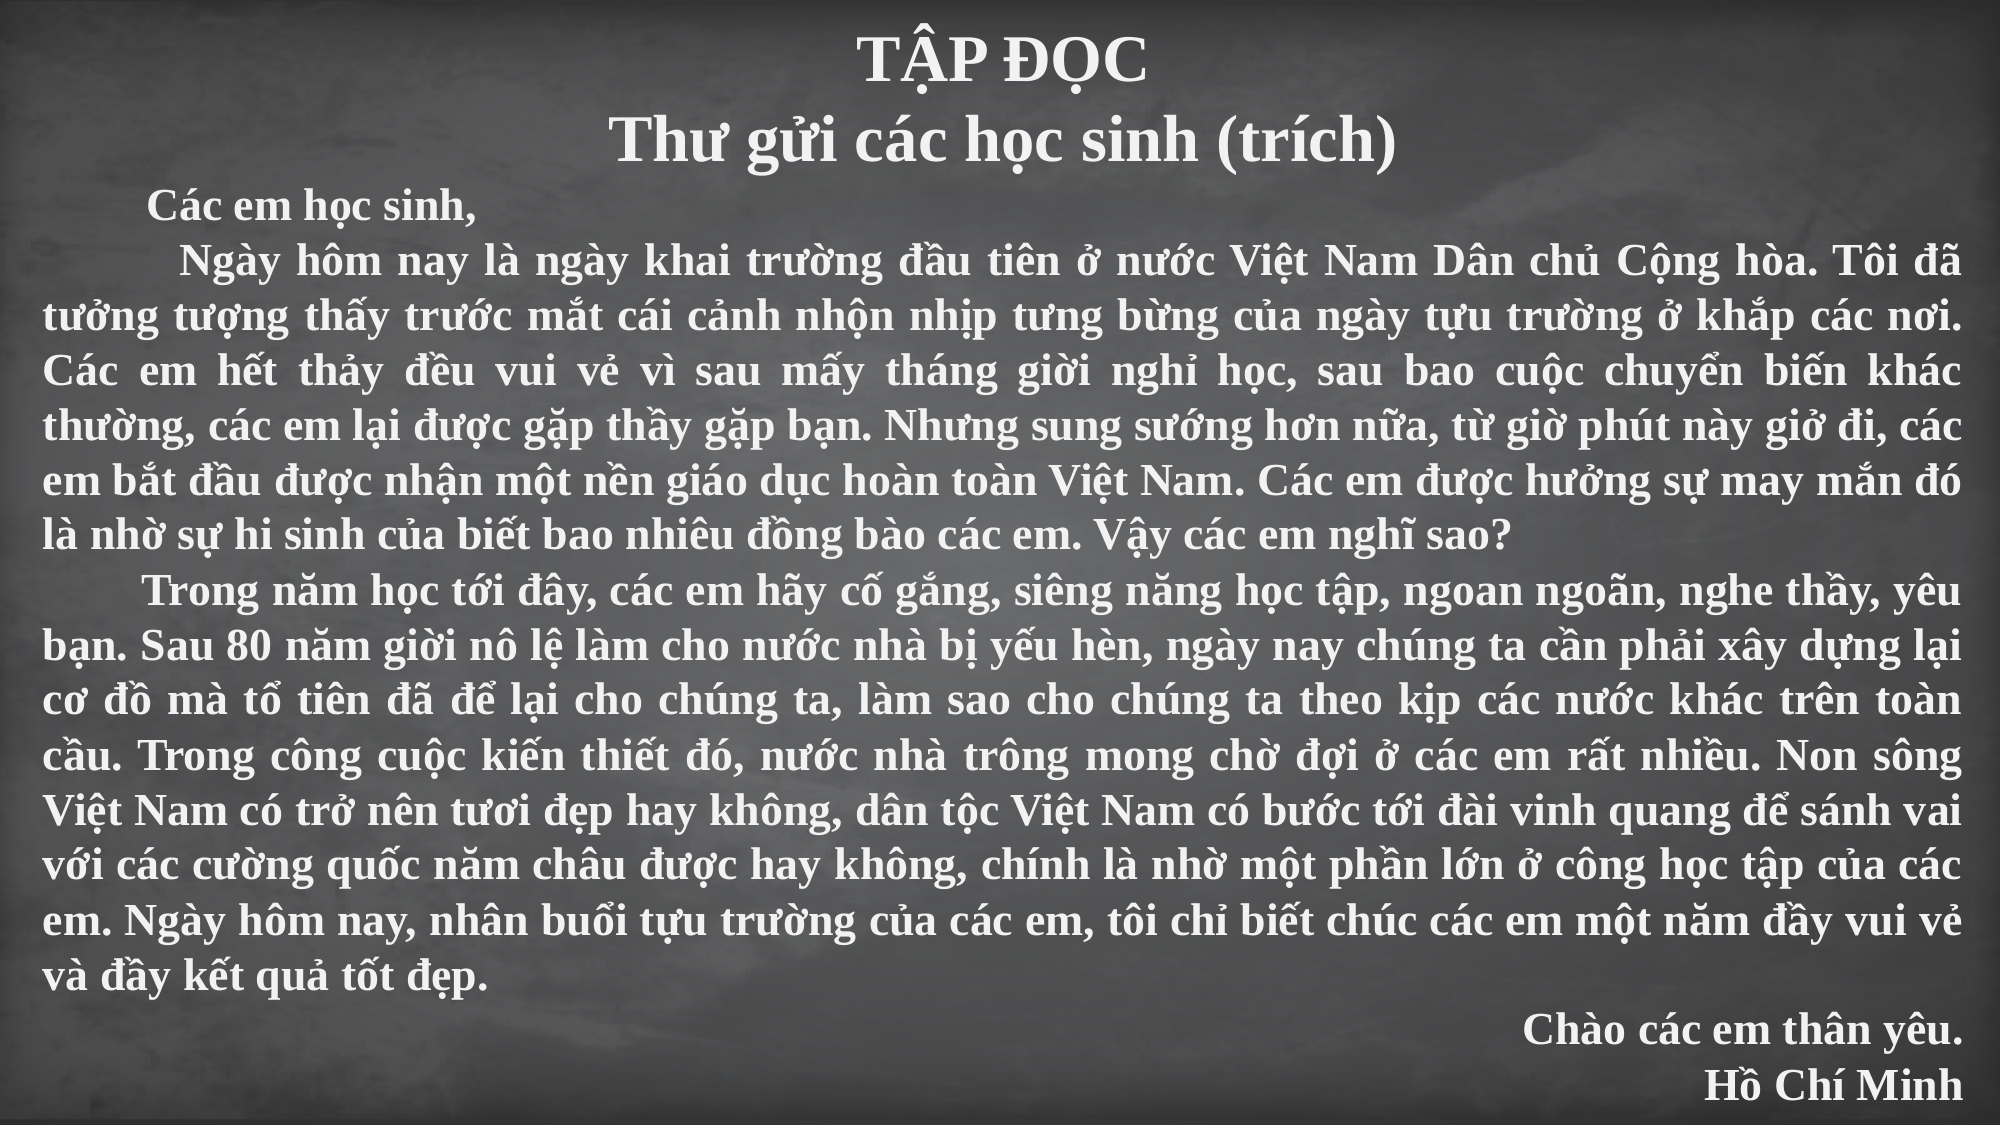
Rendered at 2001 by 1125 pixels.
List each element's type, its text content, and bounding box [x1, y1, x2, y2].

picture [0, 0, 2000, 1125]
text_box TẬP ĐỌC Thư gửi các học sinh (trích) Các em học sinh, Ngày hôm nay là ngày khai trường đầu tiên ở nước Việt Nam Dân chủ Cộng hòa. Tôi đã tưởng tượng thấy trước mắt cái cảnh nhộn nhịp tưng bừng của ngày tựu trường ở khắp các nơi. Các em hết thảy đều vui vẻ vì sau mấy tháng giời nghỉ học, sau bao cuộc chuyển biến khác thường, các em lại được gặp thầy gặp bạn. Nhưng sung sướng hơn nữa, từ giờ phút này giở đi, các em bắt đầu được nhận một nền giáo dục hoàn toàn Việt Nam. Các em được hưởng sự may mắn đó là nhờ sự hi sinh của biết bao nhiêu đồng bào các em. Vậy các em nghĩ sao? Trong năm học tới đây, các em hãy cố gắng, siêng năng học tập, ngoan ngoãn, nghe thầy, yêu bạn. Sau 80 năm giời nô lệ làm cho nước nhà bị yếu hèn, ngày nay chúng ta cần phải xây dựng lại cơ đồ mà tổ tiên đã để lại cho chúng ta, làm sao cho chúng ta theo kịp các nước khác trên toàn cầu. Trong công cuộc kiến thiết đó, nước nhà trông mong chờ đợi ở các em rất nhiều. Non sông Việt Nam có trở nên tươi đẹp hay không, dân tộc Việt Nam có bước tới đài vinh quang để sánh vai với các cường quốc năm châu được hay không, chính là nhờ một phần lớn ở công học tập của các em. Ngày hôm nay, nhân buổi tựu trường của các em, tôi chỉ biết chúc các em một năm đầy vui vẻ và đầy kết quả tốt đẹp. Chào các em thân yêu. Hồ Chí Minh [28, 7, 1979, 1117]
